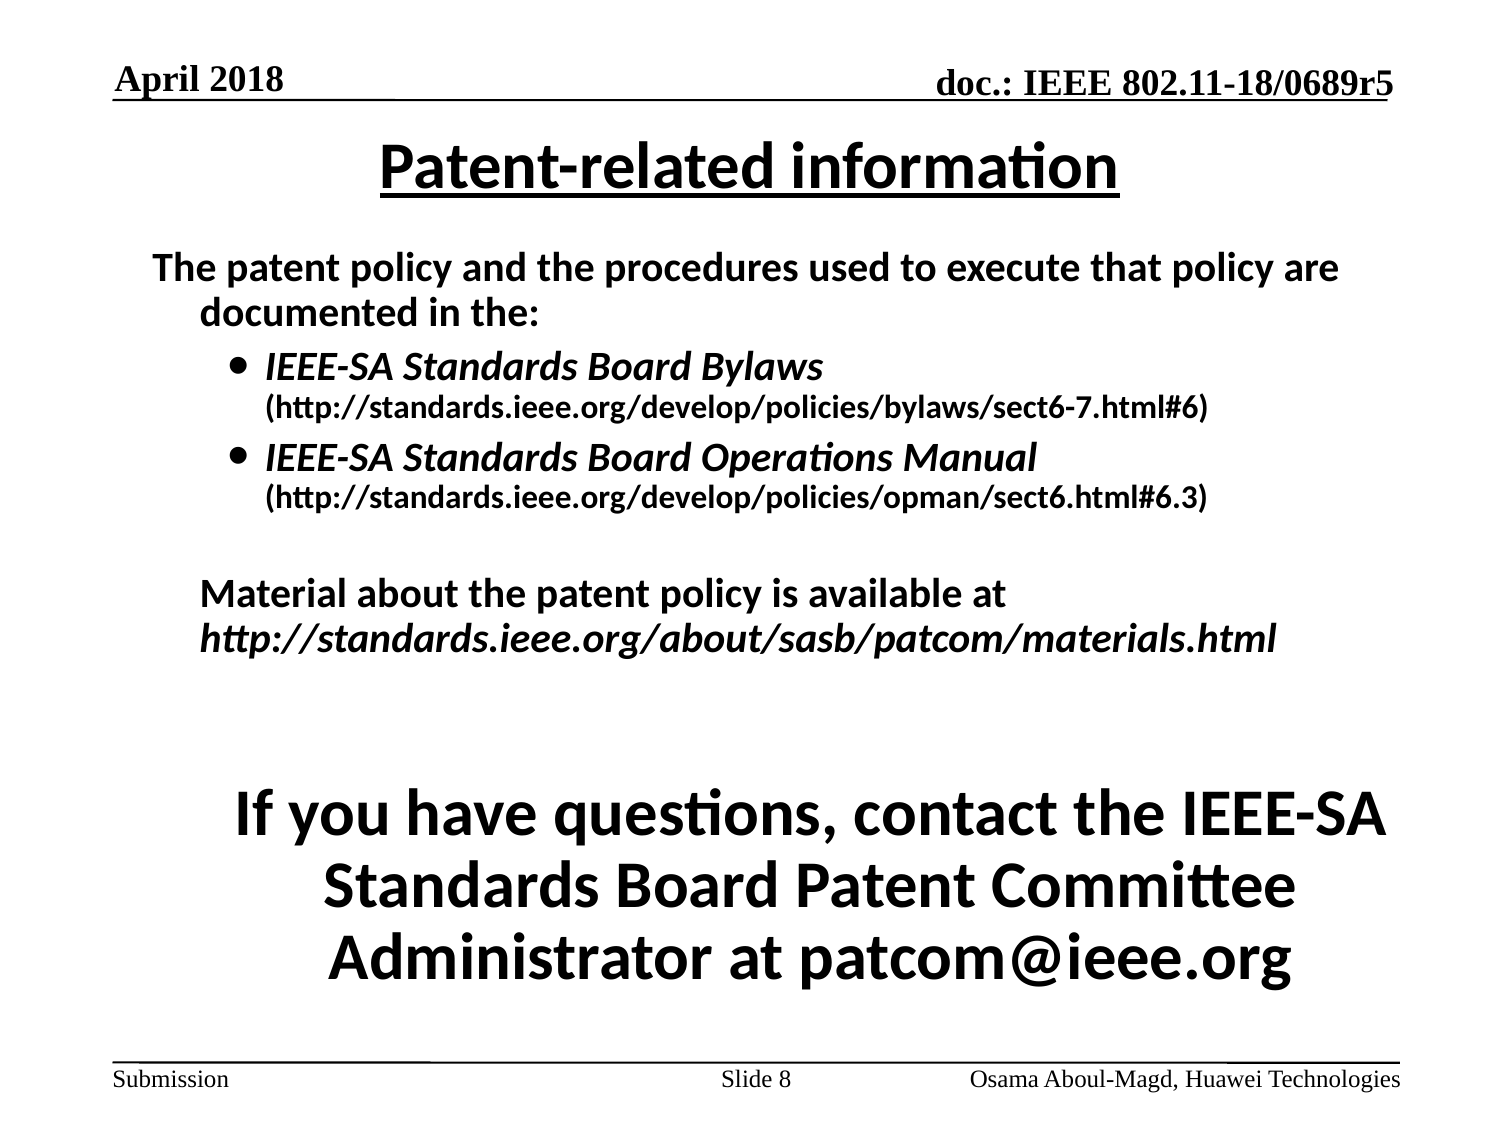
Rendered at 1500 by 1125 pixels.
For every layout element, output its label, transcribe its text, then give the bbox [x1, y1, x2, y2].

slide_number Slide 8 [712, 1061, 800, 1123]
title Patent-related information [112, 74, 1388, 237]
list The patent policy and the procedures used to execute that policy are documented in the: IEEE-SA Standards Board Bylaws (http://standards.ieee.org/develop/policies/bylaws/sect6-7.html#6) IEEE-SA Standards Board Operations Manual (http://standards.ieee.org/develop/policies/opman/sect6.html#6.3) Material about the patent policy is available at http://standards.ieee.org/about/sasb/patcom/materials.html If you have questions, contact the IEEE-SA Standards Board Patent Committee Administrator at patcom@ieee.org [62, 237, 1438, 913]
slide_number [114, 54, 423, 100]
footer Osama Aboul-Magd, Huawei Technologies [878, 1061, 1402, 1093]
